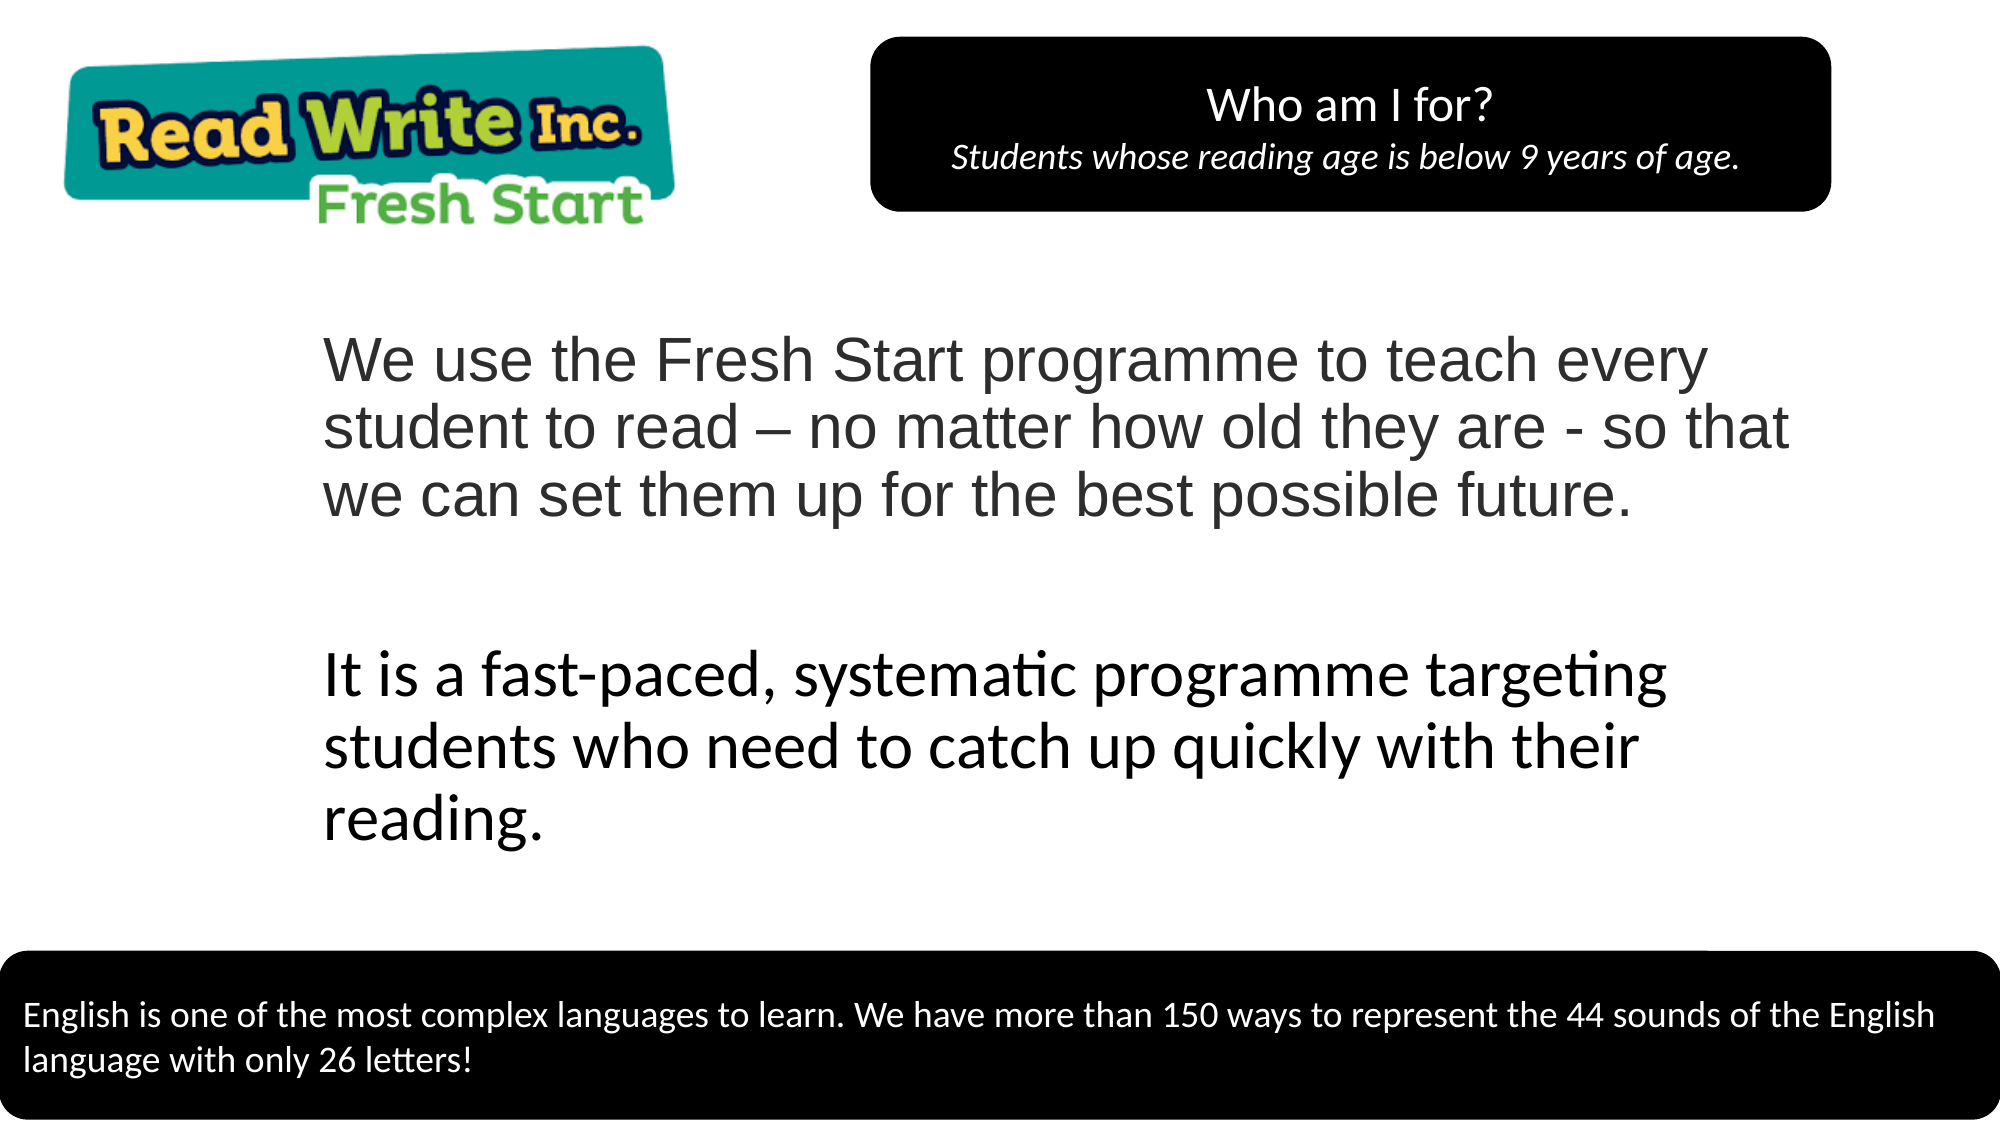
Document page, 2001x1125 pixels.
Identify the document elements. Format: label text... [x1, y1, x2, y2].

text_box Who am I for? Students whose reading age is below 9 years of age. [870, 36, 1832, 212]
text_box English is one of the most complex languages to learn. We have more than 150 ways to represent the 44 sounds of the English language with only 26 letters! [0, 950, 2000, 1120]
list We use the Fresh Start programme to teach every student to read – no matter how old they are - so that we can set them up for the best possible future. It is a fast-paced, systematic programme targeting students who need to catch up quickly with their reading. [308, 319, 1863, 950]
picture [55, 37, 684, 234]
